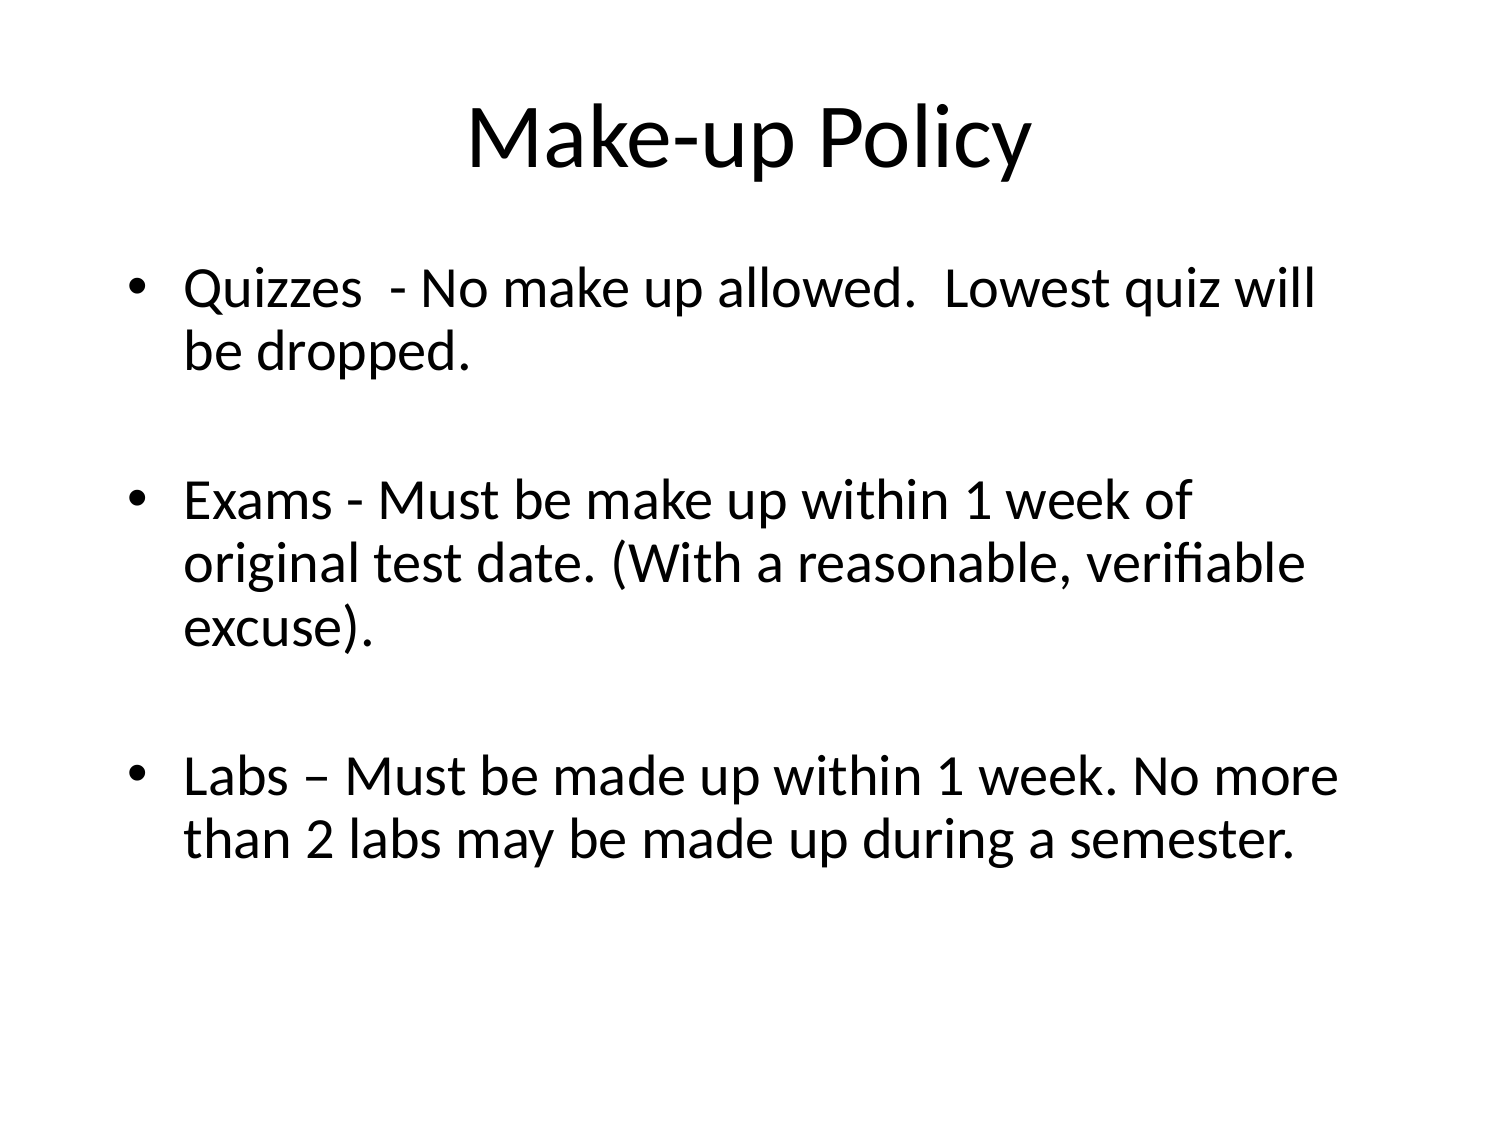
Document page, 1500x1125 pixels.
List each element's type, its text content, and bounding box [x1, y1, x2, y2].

title Make-up Policy [112, 37, 1388, 225]
list Quizzes - No make up allowed. Lowest quiz will be dropped. Exams - Must be make up within 1 week of original test date. (With a reasonable, verifiable excuse). Labs – Must be made up within 1 week. No more than 2 labs may be made up during a semester. [112, 249, 1388, 938]
